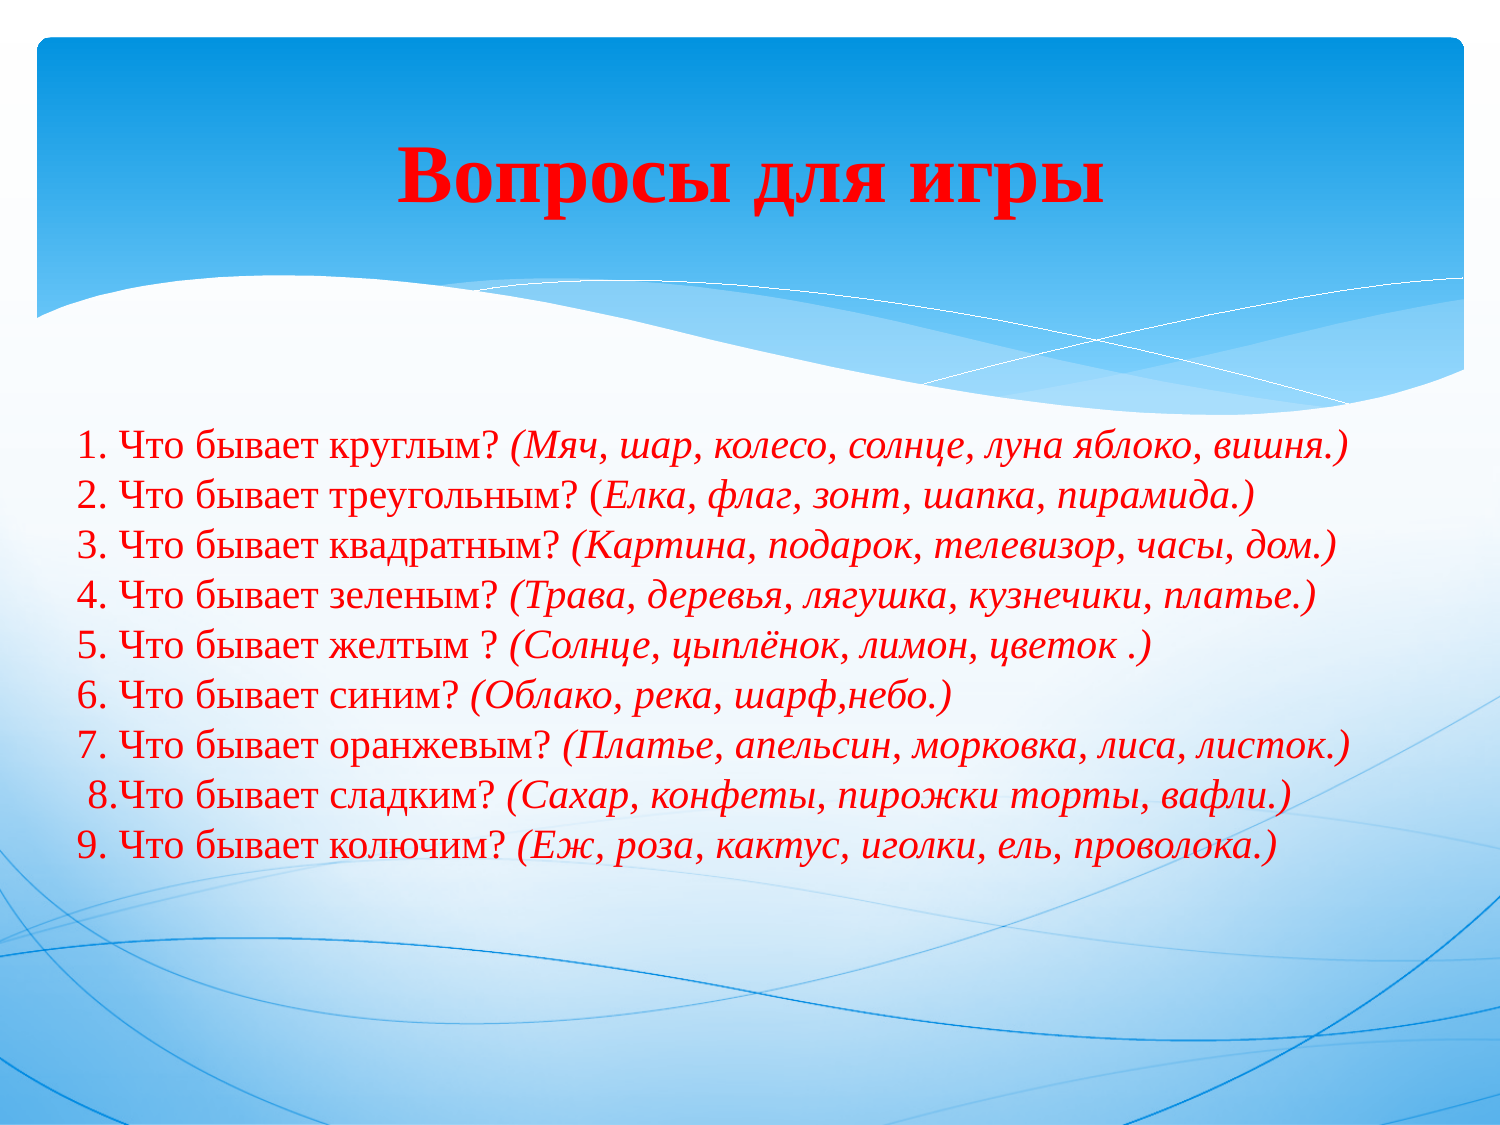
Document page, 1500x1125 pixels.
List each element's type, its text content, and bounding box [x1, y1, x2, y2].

text_box 1. Что бывает круглым? (Мяч, шар, колесо, солнце, луна яблоко, вишня.) 2. Что бывает треугольным? (Елка, флаг, зонт, шапка, пирамида.) 3. Что бывает квадратным? (Картина, подарок, телевизор, часы, дом.) 4. Что бывает зеленым? (Трава, деревья, лягушка, кузнечики, платье.) 5. Что бывает желтым ? (Солнце, цыплёнок, лимон, цветок .) 6. Что бывает синим? (Облако, река, шарф,небо.) 7. Что бывает оранжевым? (Платье, апельсин, морковка, лиса, листок.) 8.Что бывает сладким? (Сахар, конфеты, пирожки торты, вафли.) 9. Что бывает колючим? (Еж, роза, кактус, иголки, ель, проволока.) [61, 408, 1397, 874]
title Вопросы для игры [76, 66, 1427, 272]
